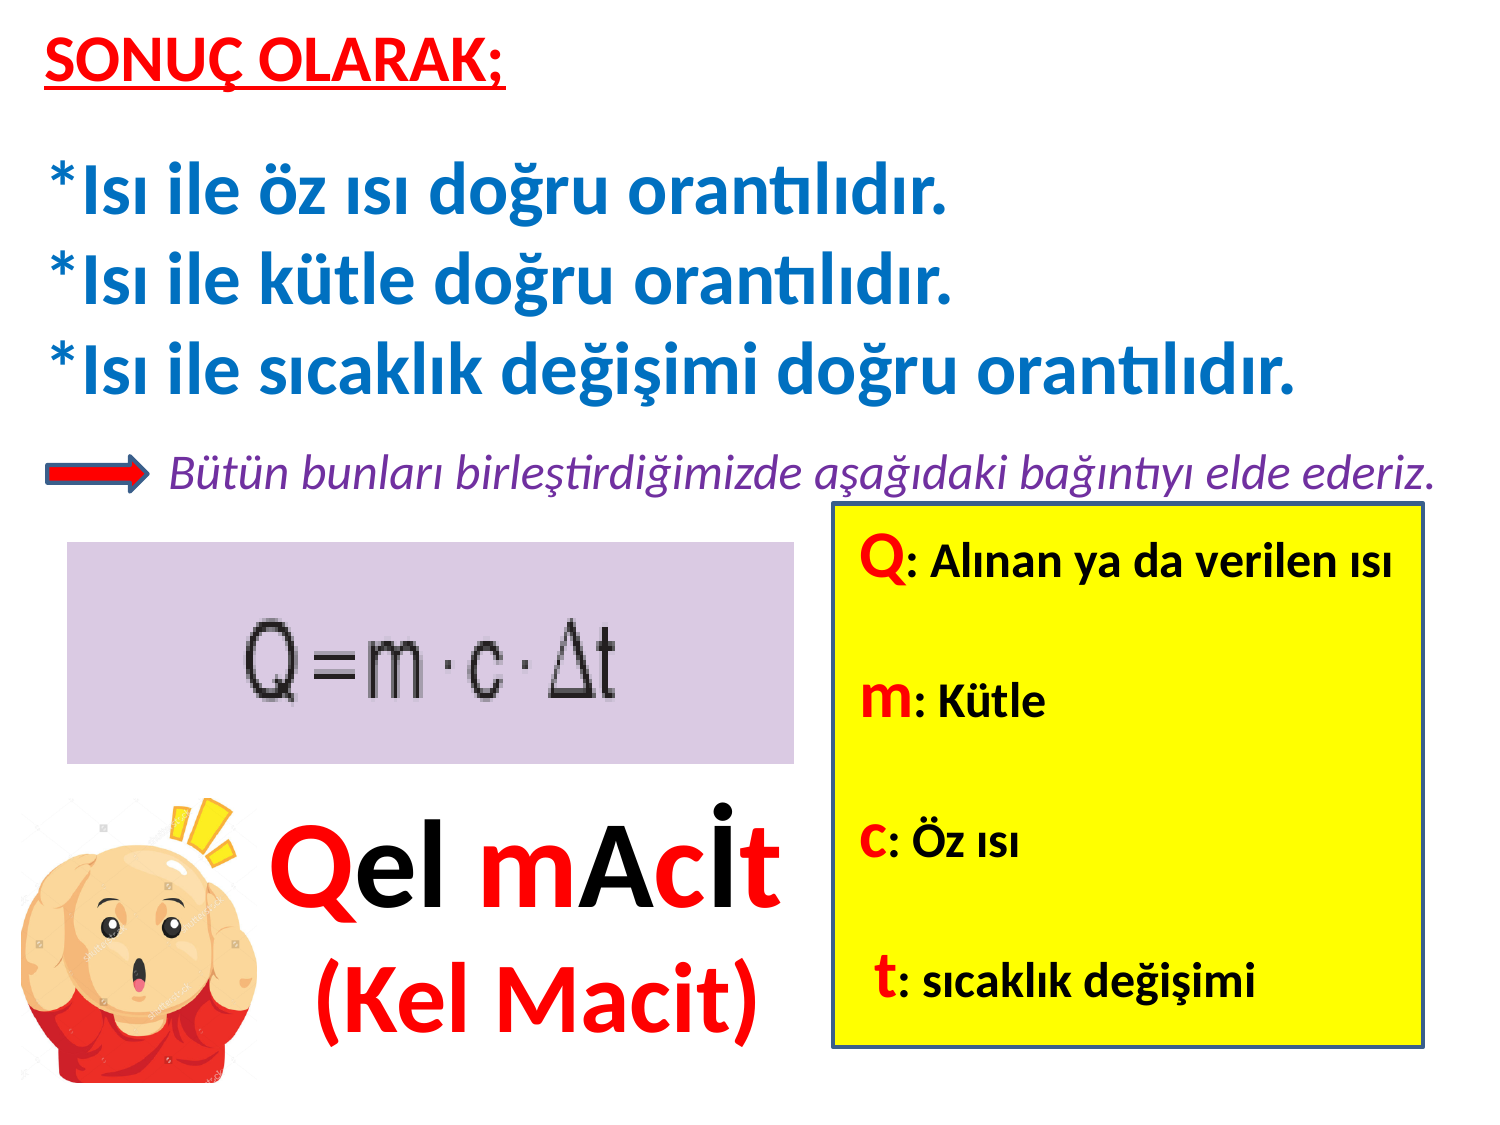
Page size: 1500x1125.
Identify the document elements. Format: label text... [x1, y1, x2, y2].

text_box SONUÇ OLARAK; *Isı ile öz ısı doğru orantılıdır. *Isı ile kütle doğru orantılıdır. *Isı ile sıcaklık değişimi doğru orantılıdır. [29, 7, 1377, 507]
text_box Qel mAcİt (Kel Macit) [253, 775, 821, 1060]
picture [21, 798, 258, 1083]
text_box [45, 454, 150, 494]
text_box Bütün bunları birleştirdiğimizde aşağıdaki bağıntıyı elde ederiz. [153, 432, 1459, 508]
text_box [831, 508, 1425, 1049]
picture [61, 538, 798, 764]
text_box Q: Alınan ya da verilen ısı m: Kütle c: Öz ısı t: sıcaklık değişimi [844, 503, 1447, 1018]
